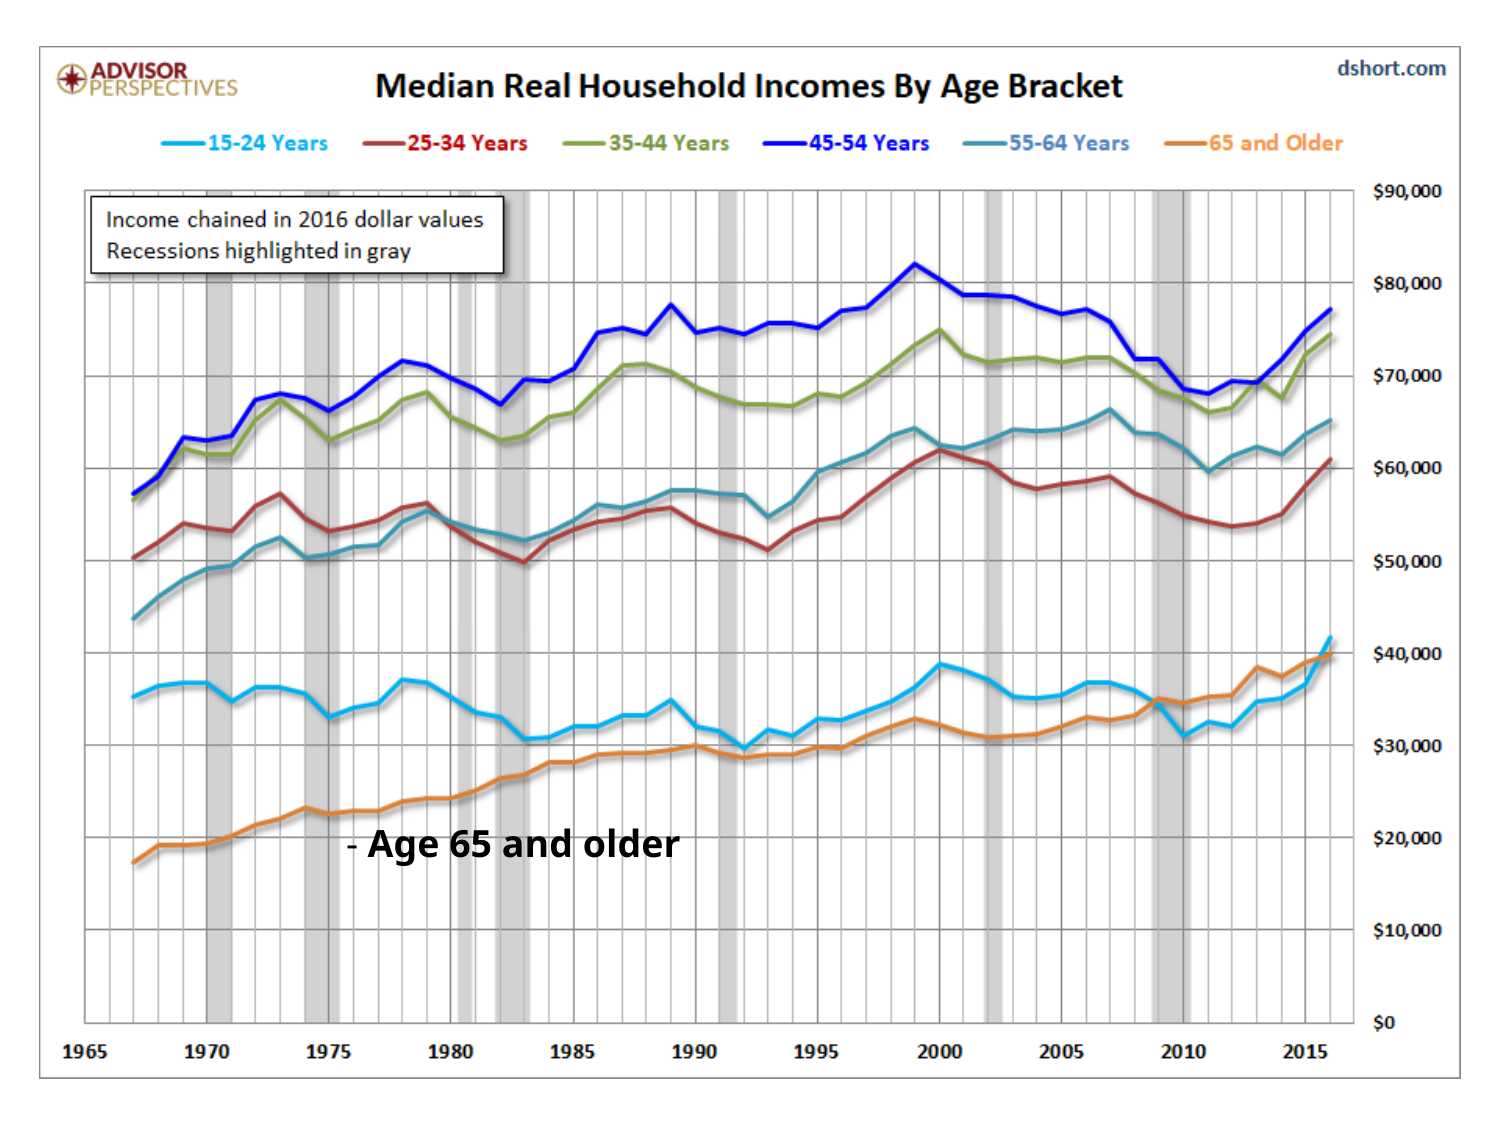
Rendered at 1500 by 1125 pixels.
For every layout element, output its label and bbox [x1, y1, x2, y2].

picture [39, 46, 1461, 1079]
